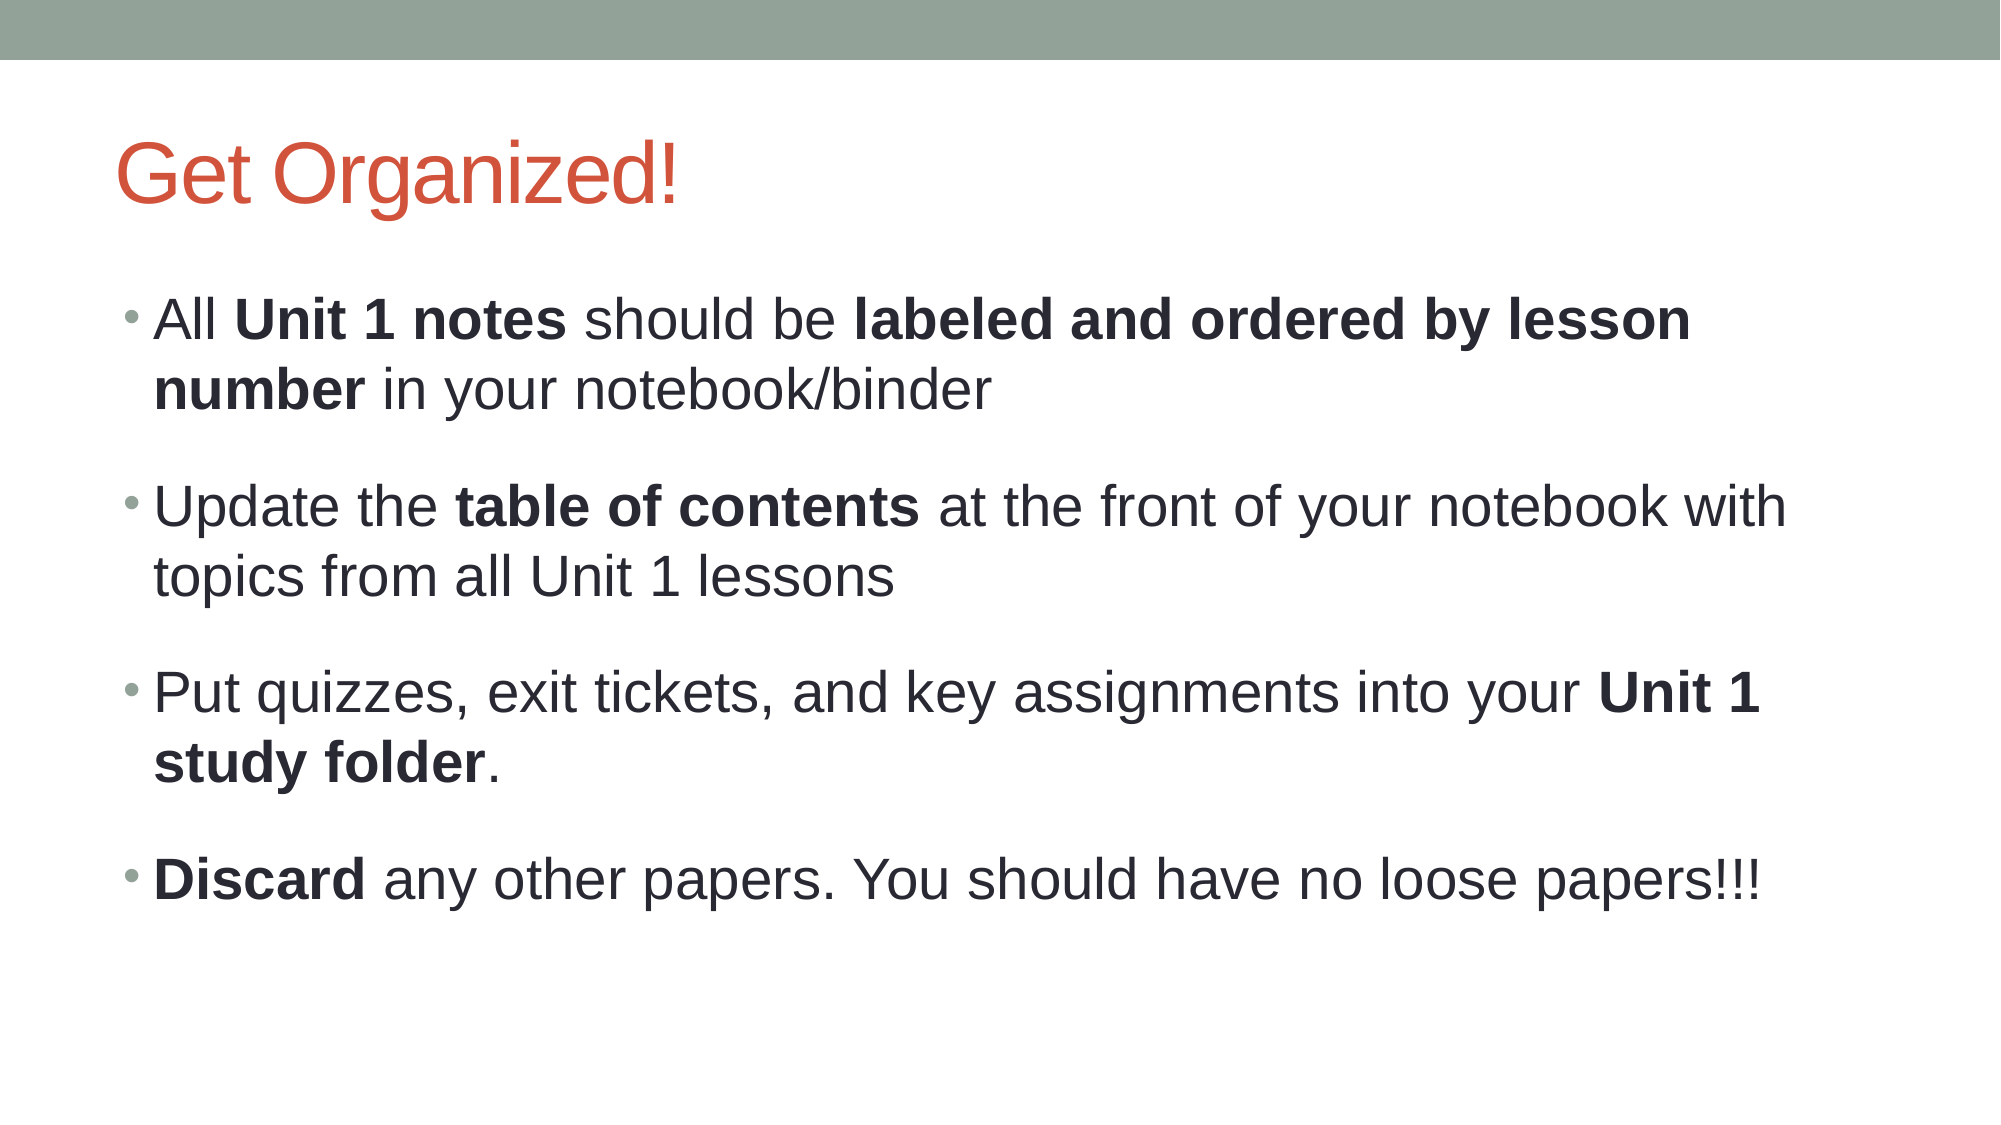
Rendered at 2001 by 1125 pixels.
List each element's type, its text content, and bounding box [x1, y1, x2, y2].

title Get Organized! [99, 87, 1900, 250]
list All Unit 1 notes should be labeled and ordered by lesson number in your notebook/binder Update the table of contents at the front of your notebook with topics from all Unit 1 lessons Put quizzes, exit tickets, and key assignments into your Unit 1 study folder. Discard any other papers. You should have no loose papers!!! [108, 273, 1909, 962]
